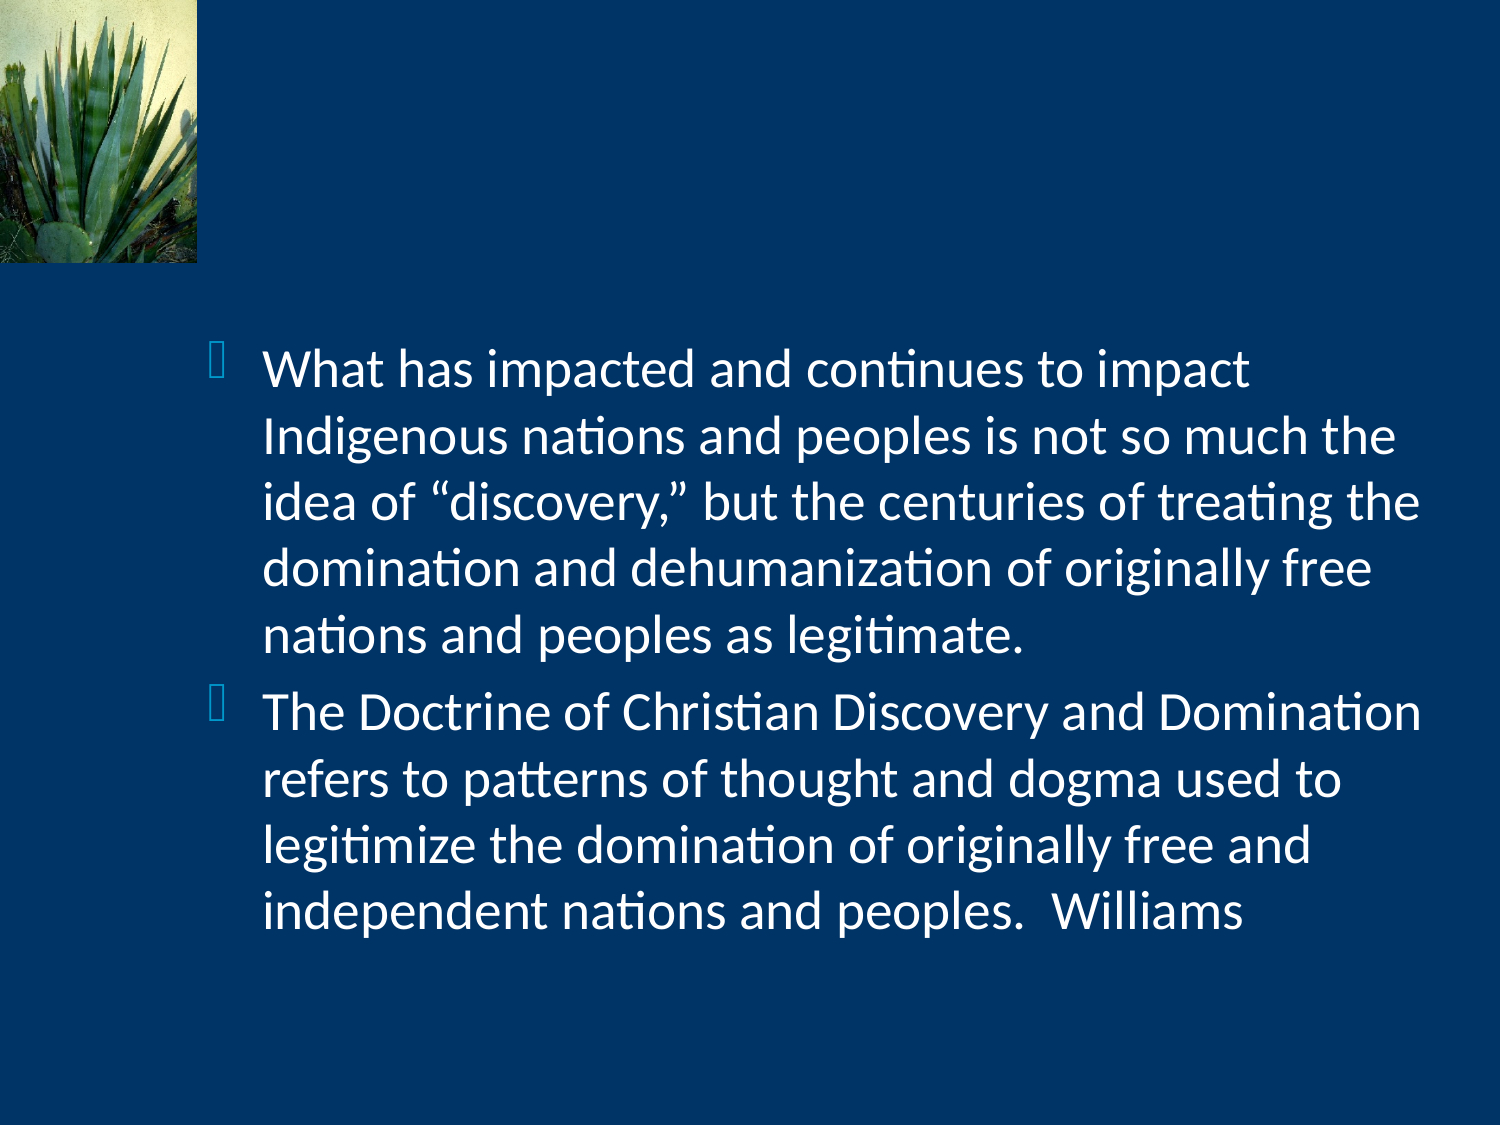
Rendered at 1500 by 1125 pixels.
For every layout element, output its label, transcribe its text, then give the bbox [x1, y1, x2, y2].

picture [0, 0, 197, 263]
list What has impacted and continues to impact Indigenous nations and peoples is not so much the idea of “discovery,” but the centuries of treating the domination and dehumanization of originally free nations and peoples as legitimate. The Doctrine of Christian Discovery and Domination refers to patterns of thought and dogma used to legitimize the domination of originally free and independent nations and peoples. Williams [192, 324, 1468, 1001]
